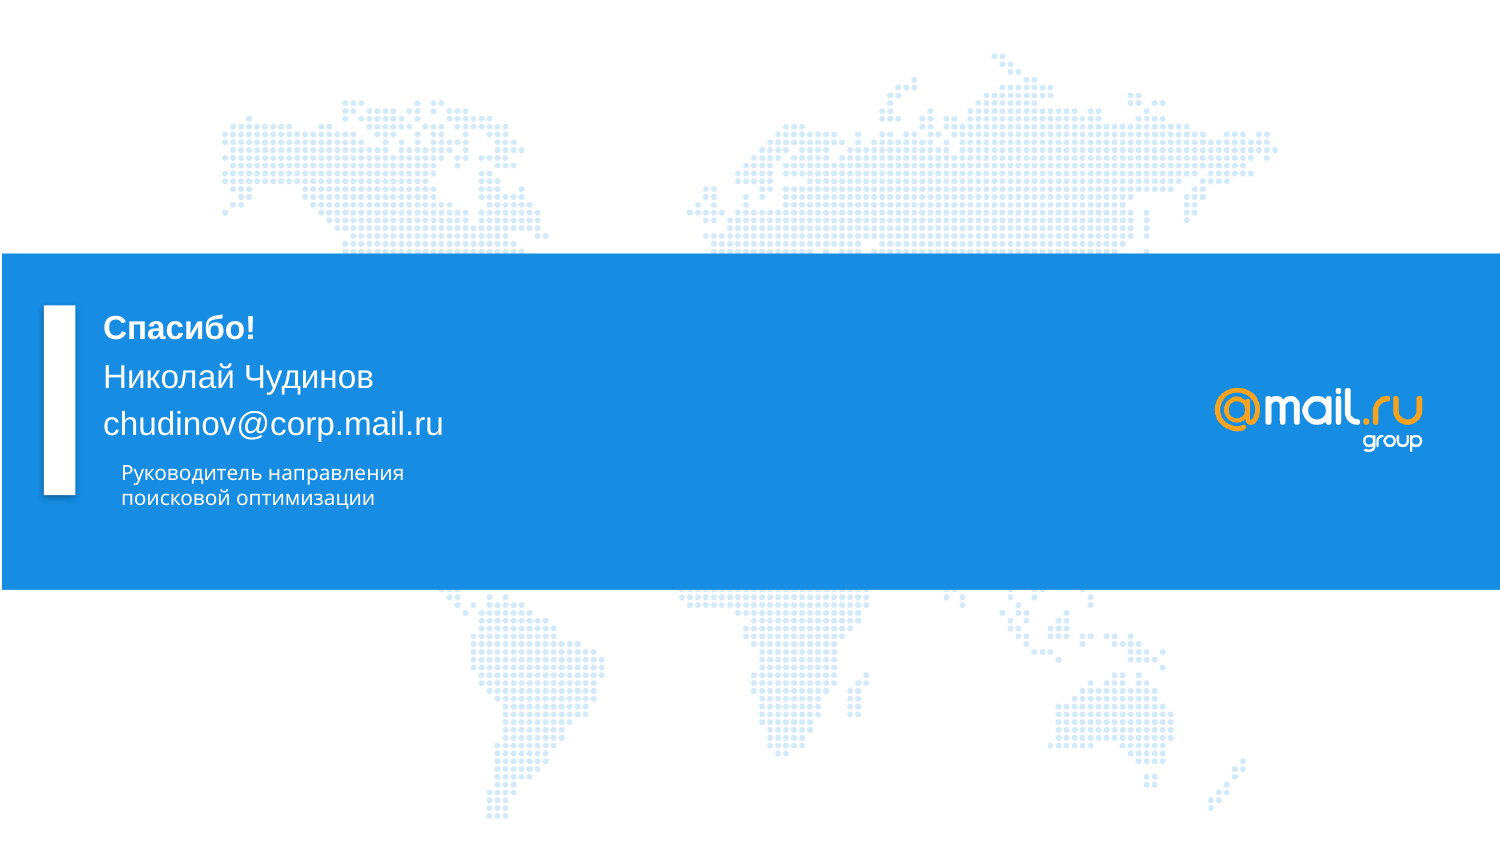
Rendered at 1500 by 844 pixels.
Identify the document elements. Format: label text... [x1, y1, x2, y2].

text_box Руководитель направления поисковой оптимизации [106, 452, 425, 518]
picture [1, 0, 1500, 844]
title Спасибо! [88, 299, 1096, 348]
list Николай Чудинов chudinov@corp.mail.ru [88, 348, 1463, 509]
